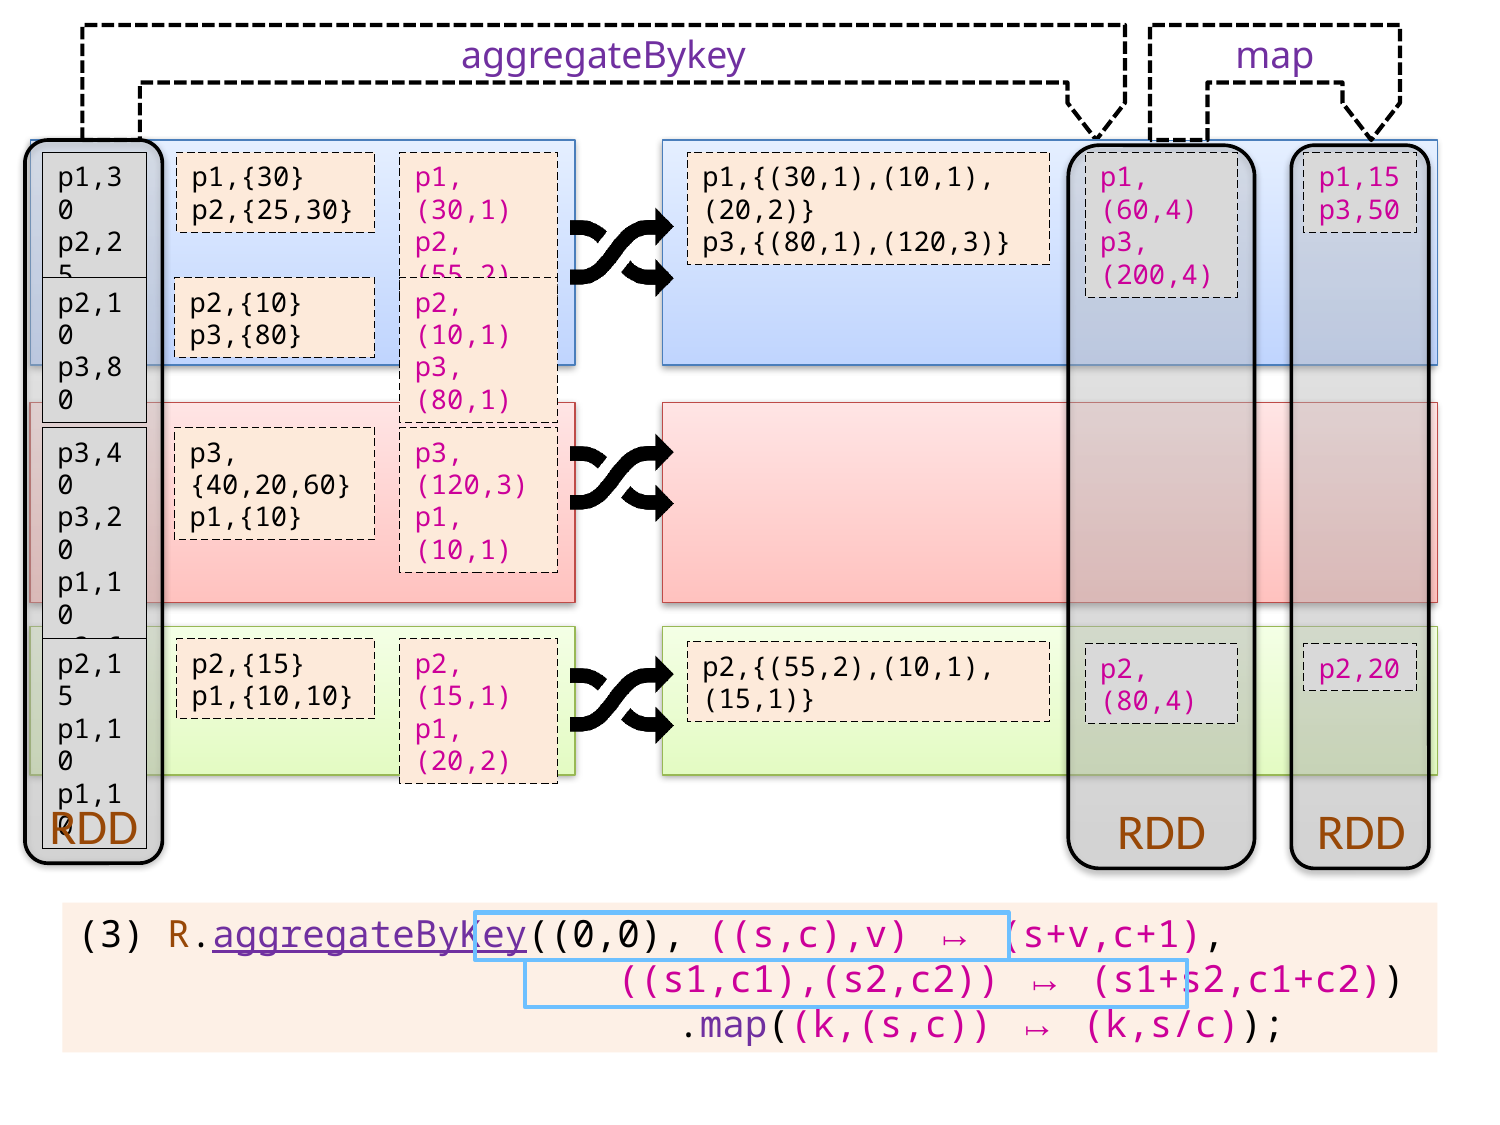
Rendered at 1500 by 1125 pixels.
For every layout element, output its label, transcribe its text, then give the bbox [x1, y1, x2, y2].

text_box p2,20 [1303, 643, 1417, 691]
text_box [149, 139, 576, 366]
text_box p2,15 p1,10 p1,10 [42, 638, 147, 787]
text_box [1372, 139, 1438, 366]
text_box p3,40 p3,20 p1,10 p3,60 [42, 427, 147, 638]
text_box map [1147, 22, 1403, 143]
text_box p1,(60,4) p3,(200,4) [1085, 152, 1238, 298]
text_box p2,(15,1) p1,(20,2) [399, 638, 558, 784]
text_box p1,{30} p2,{25,30} [176, 152, 375, 233]
text_box RDD [1260, 792, 1463, 868]
text_box p3,(120,3) p1,(10,1) [399, 427, 558, 573]
picture [562, 192, 681, 312]
text_box [1259, 626, 1285, 776]
text_box [166, 402, 576, 603]
text_box p2,(80,4) [1085, 643, 1238, 724]
text_box (3) R.aggregateByKey((0,0), ((s,c),v) ↦ (s+v,c+1), ((s1,c1),(s2,c2)) ↦ (s1+s2,c1+c2)) .map((k,(s,c)) ↦ (k,s/c)); [62, 902, 1438, 1053]
text_box [1208, 139, 1371, 366]
text_box p2,{15} p1,{10,10} [176, 638, 375, 719]
text_box [662, 402, 1062, 603]
text_box p1,(30,1) p2,(55,2) [399, 152, 558, 277]
text_box [1067, 144, 1256, 866]
text_box [166, 626, 576, 776]
text_box [1259, 402, 1285, 603]
picture [562, 418, 681, 537]
text_box [662, 139, 1149, 366]
text_box RDD [1085, 792, 1238, 868]
text_box p3,{40,20,60} p1,{10} [174, 427, 375, 540]
picture [562, 640, 681, 759]
text_box [1290, 144, 1430, 792]
text_box p2,10 p3,80 [42, 277, 147, 423]
text_box p2,(10,1) p3,(80,1) [399, 277, 558, 423]
text_box [473, 910, 1011, 962]
text_box p1,15 p3,50 [1303, 152, 1417, 233]
text_box p2,{10} p3,{80} [174, 277, 375, 358]
text_box [24, 139, 164, 787]
text_box p1,{(30,1),(10,1),(20,2)} p3,{(80,1),(120,3)} [687, 152, 1050, 265]
text_box [523, 958, 1189, 1009]
text_box p2,{(55,2),(10,1),(15,1)} [687, 641, 1050, 722]
text_box [662, 626, 1062, 776]
text_box aggregateBykey [80, 22, 1128, 137]
text_box p1,30 p2,25 p2,30 [42, 152, 147, 277]
text_box RDD [0, 787, 195, 863]
